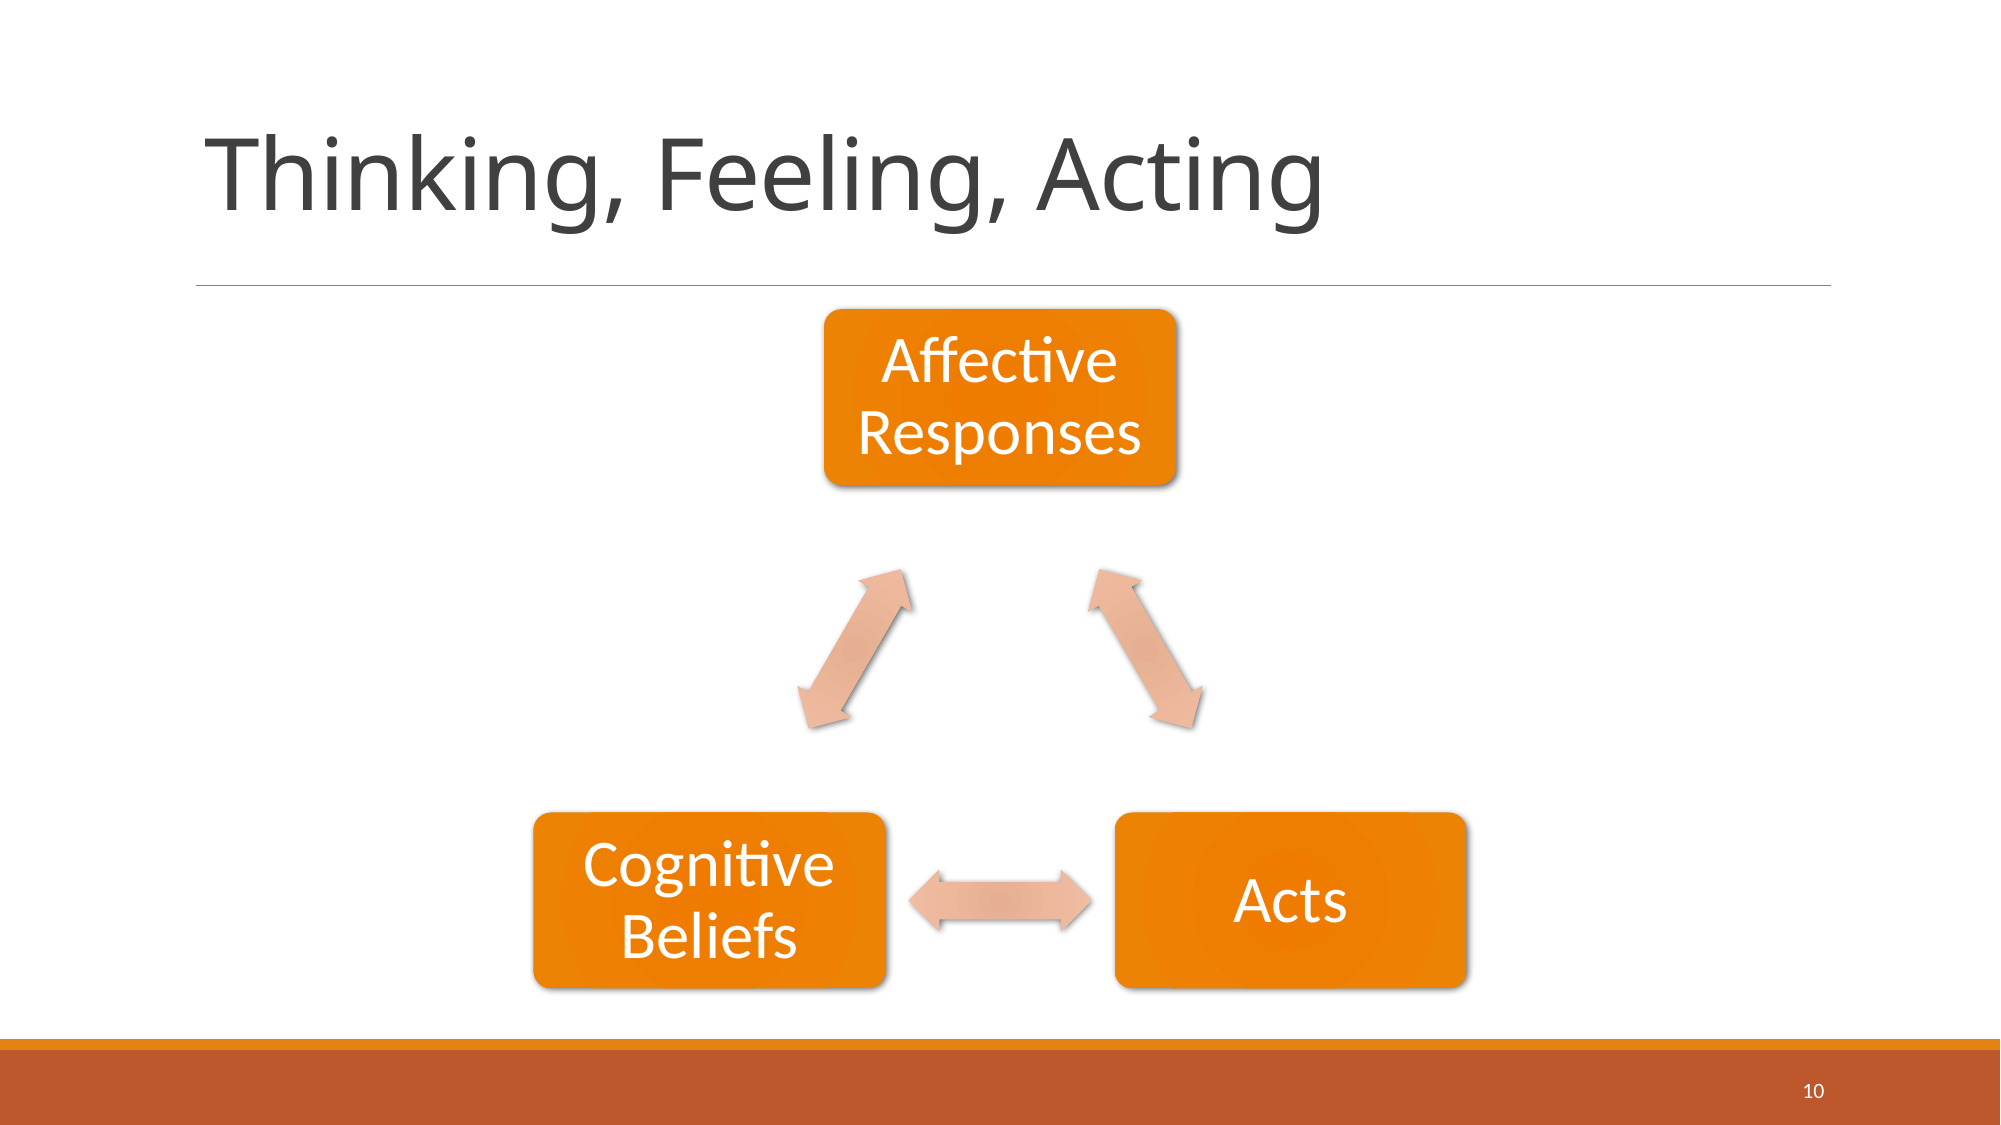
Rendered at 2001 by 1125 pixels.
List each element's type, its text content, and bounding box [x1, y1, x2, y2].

title Thinking, Feeling, Acting [189, 0, 1840, 238]
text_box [532, 308, 1467, 989]
slide_number 10 [1624, 1059, 1840, 1120]
